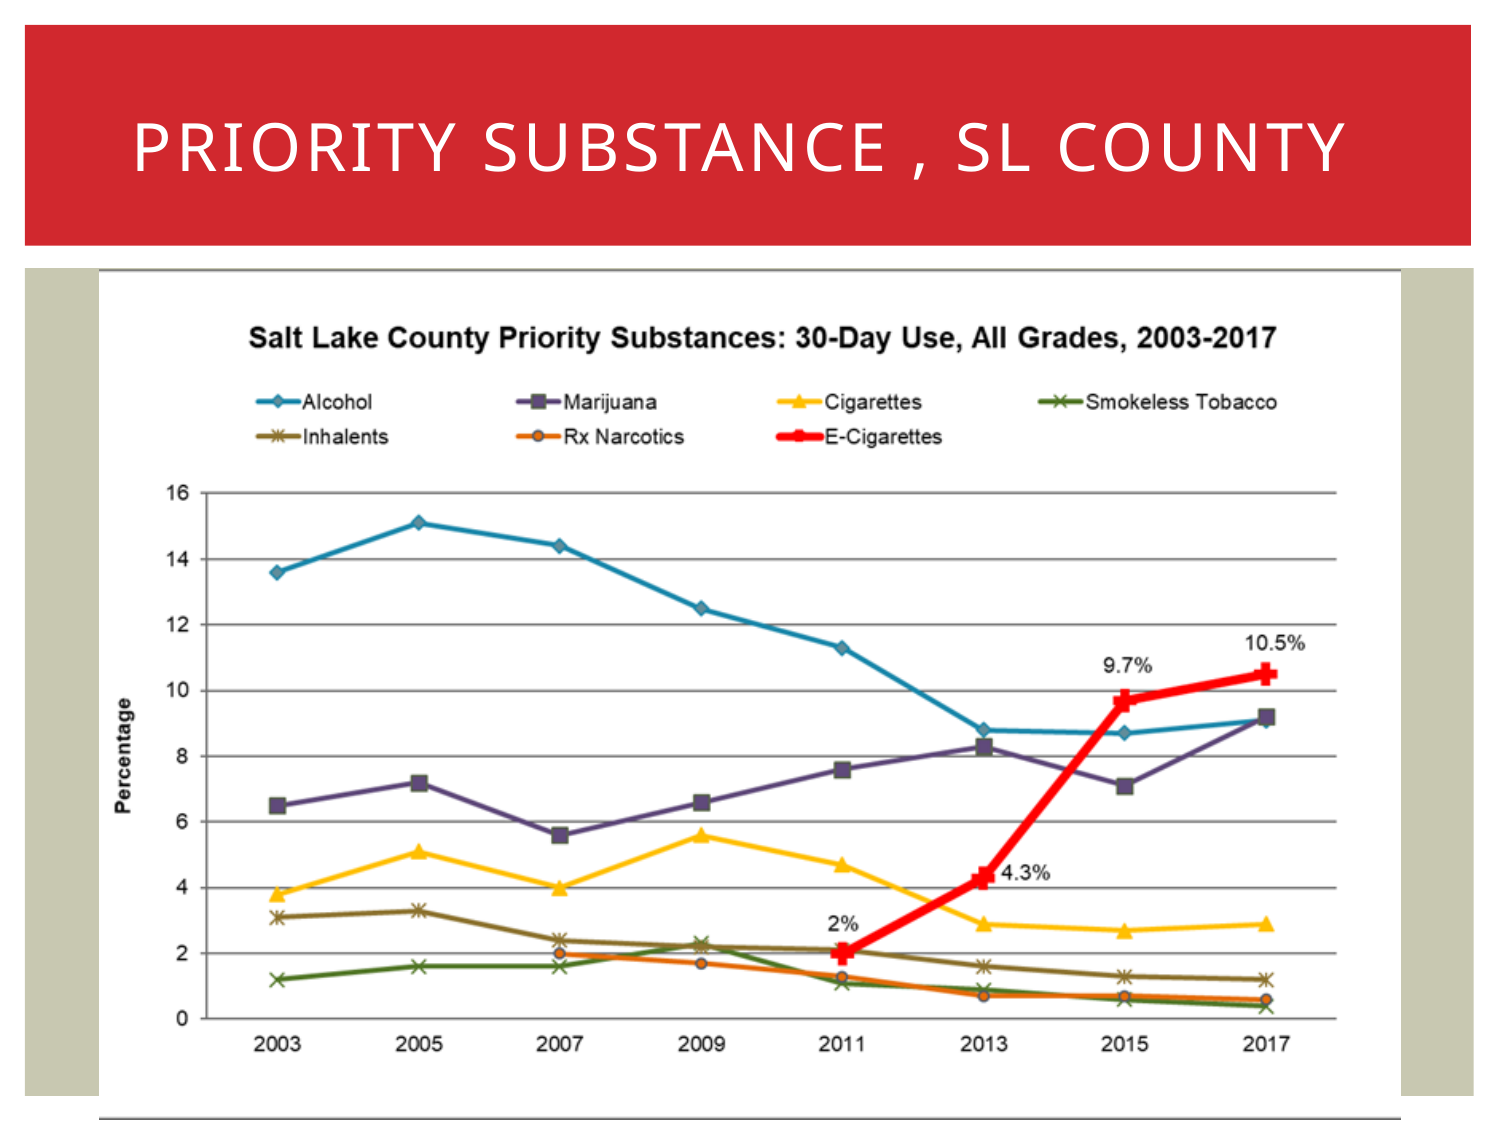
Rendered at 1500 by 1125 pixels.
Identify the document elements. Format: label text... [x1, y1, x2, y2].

title Priority Substance , SL County [62, 58, 1438, 232]
picture [99, 268, 1401, 1120]
